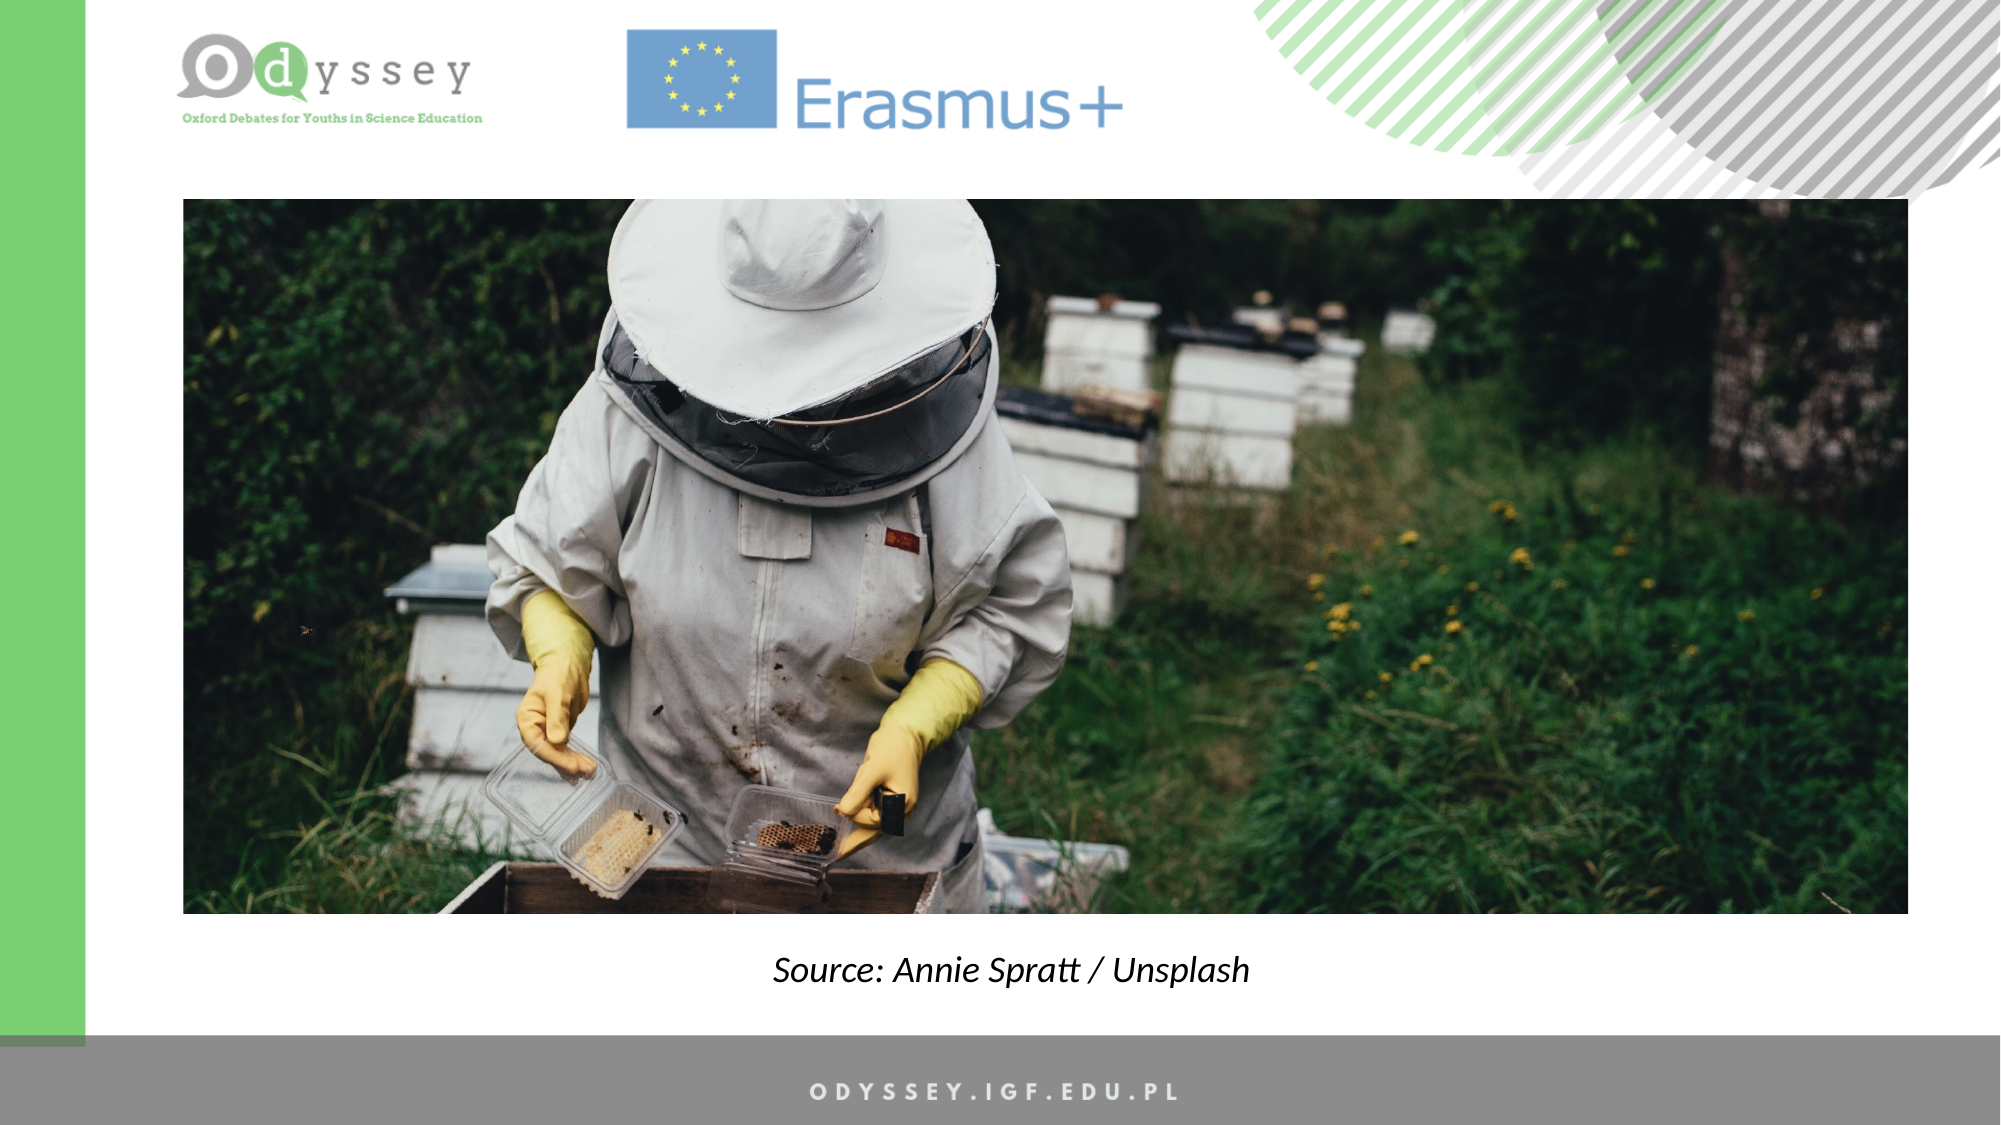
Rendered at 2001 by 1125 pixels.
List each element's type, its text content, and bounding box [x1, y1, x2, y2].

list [183, 199, 1909, 914]
picture [0, 0, 2001, 1125]
text_box Source: Annie Spratt / Unsplash [758, 937, 1298, 997]
